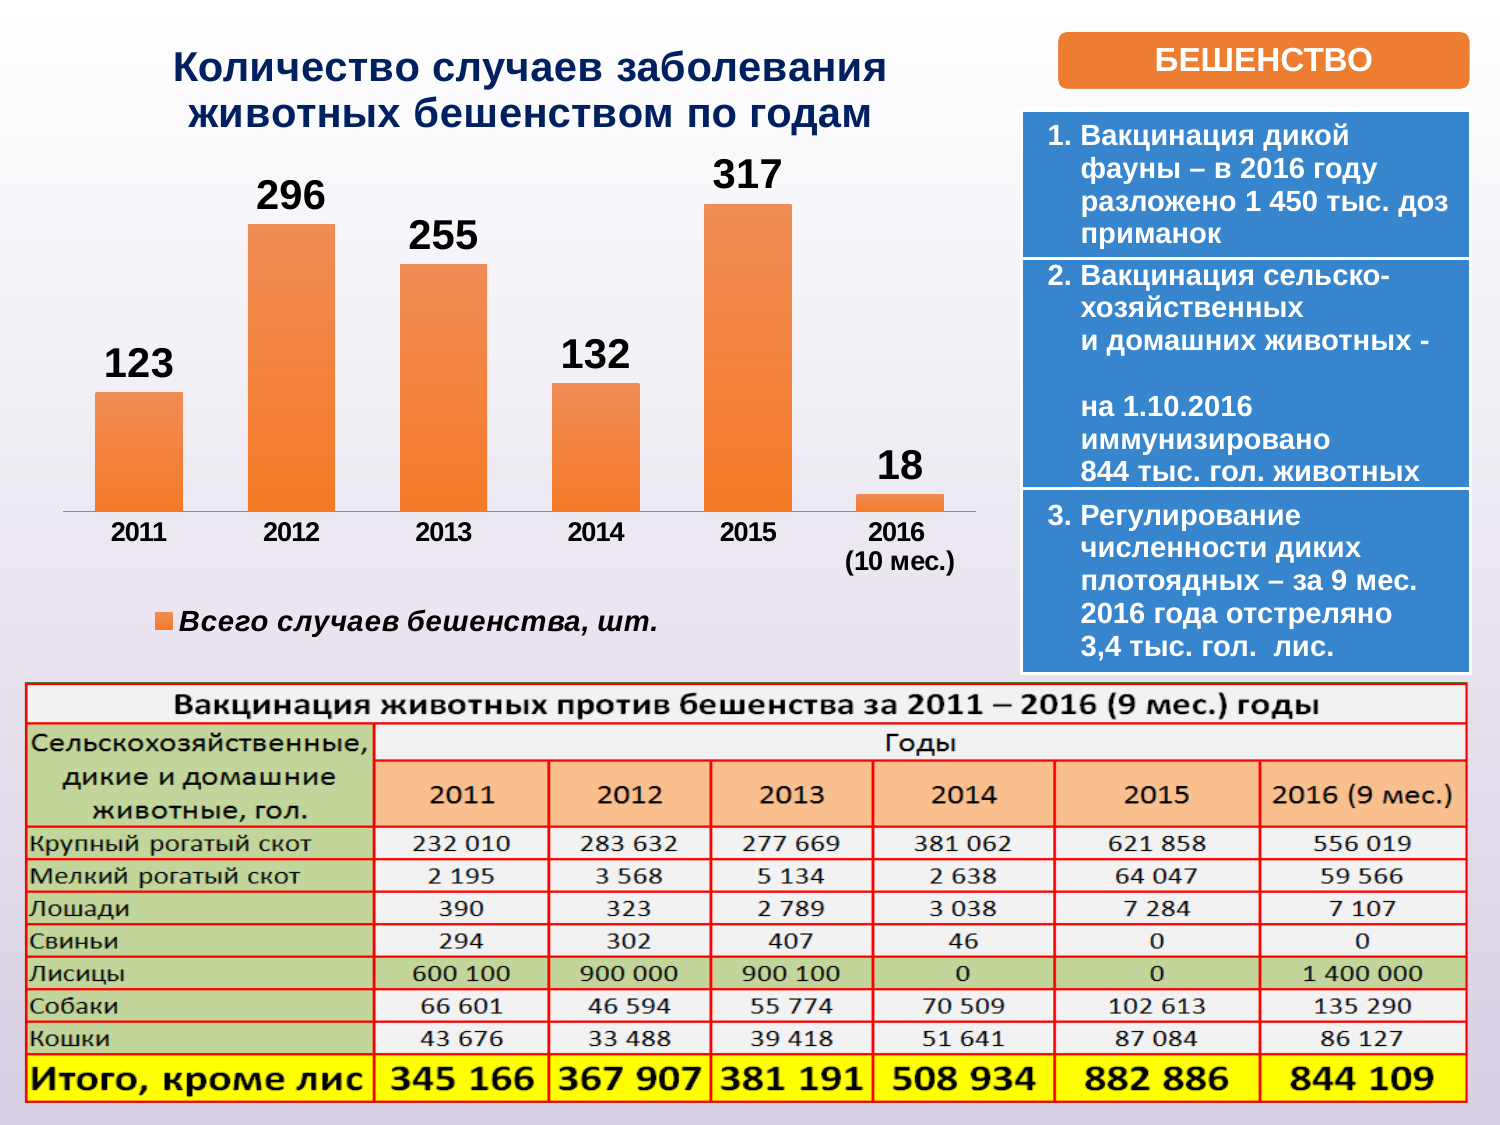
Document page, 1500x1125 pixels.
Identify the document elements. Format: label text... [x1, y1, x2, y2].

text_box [1057, 30, 1471, 90]
picture [24, 682, 1468, 1103]
table_header 1. Вакцинация дикой фауны – в 2016 году разложено 1 450 тыс. доз приманок [1023, 112, 1469, 257]
table_cell 3. Регулирование численности диких плотоядных – за 9 мес. 2016 года отстреляно 3,4 тыс. гол. лис. [1023, 490, 1469, 672]
chart [41, 30, 999, 671]
text_box [0, 0, 1500, 1125]
table_cell 2. Вакцинация сельско- хозяйственных и домашних животных - на 1.10.2016 иммунизировано 844 тыс. гол. животных [1023, 260, 1469, 487]
